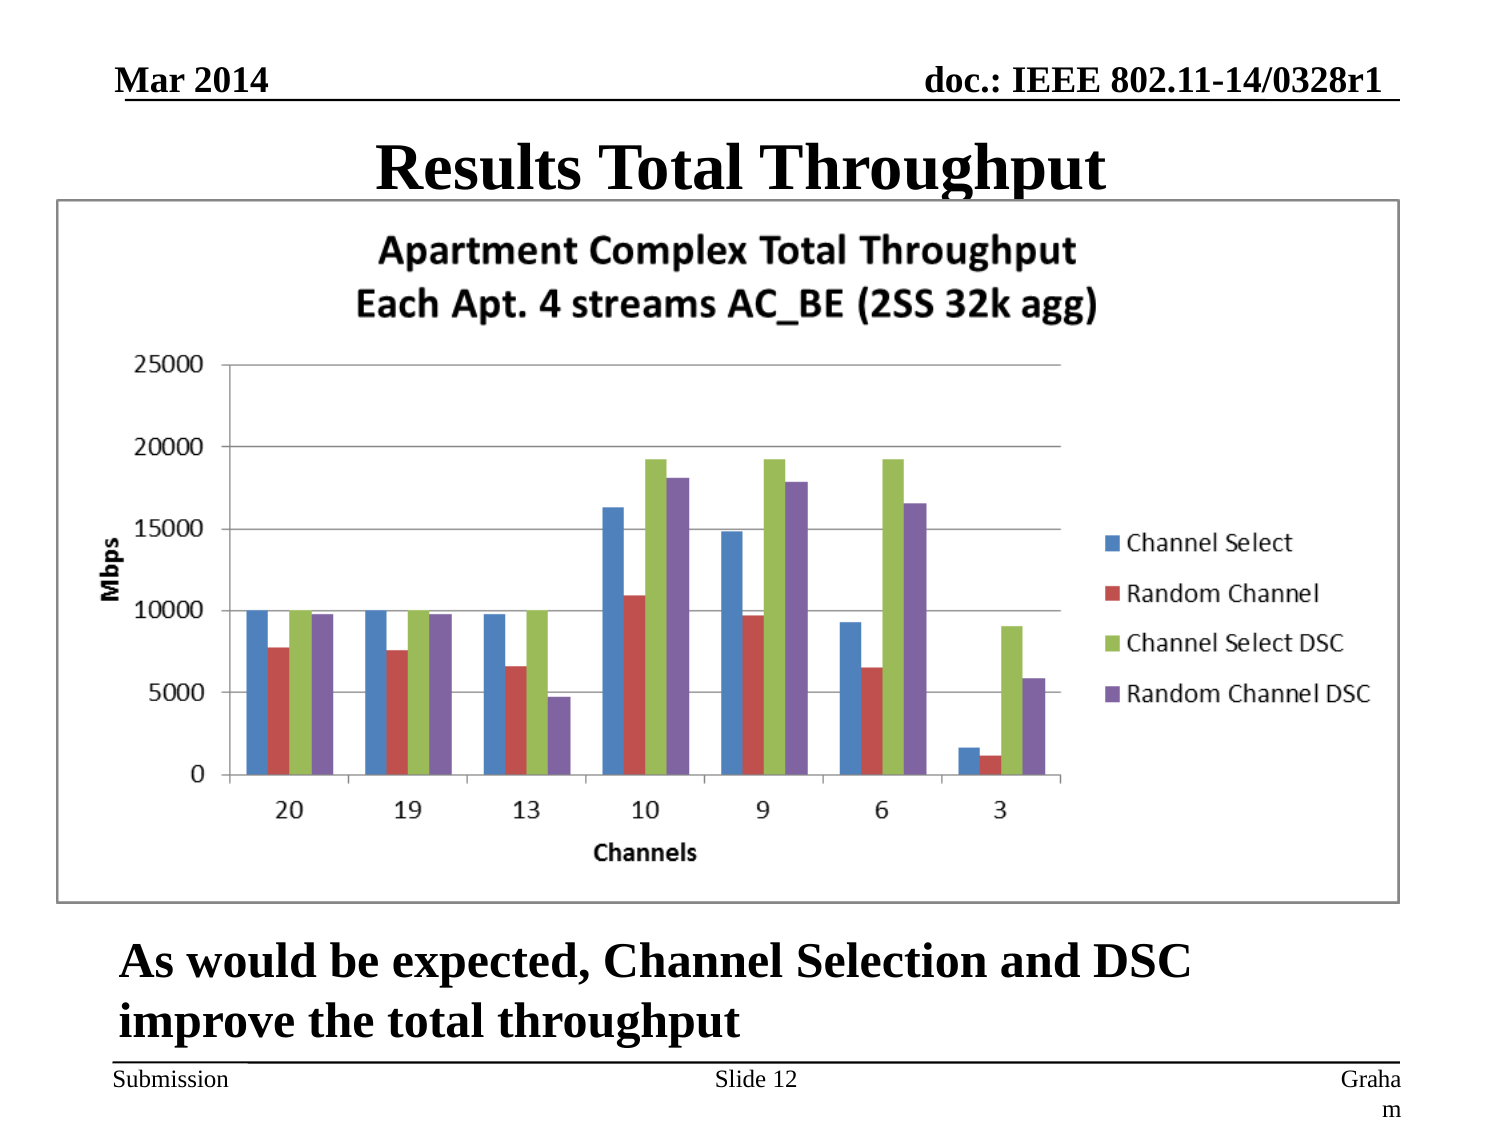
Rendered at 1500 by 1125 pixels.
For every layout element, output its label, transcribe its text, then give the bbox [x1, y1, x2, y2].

footer Graham Smith, DSP Group [1324, 1061, 1402, 1093]
slide_number Slide 12 [712, 1061, 800, 1093]
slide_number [114, 54, 271, 101]
title Results Total Throughput [112, 112, 1388, 198]
picture [56, 199, 1401, 904]
text_box As would be expected, Channel Selection and DSC improve the total throughput [103, 919, 1254, 1055]
